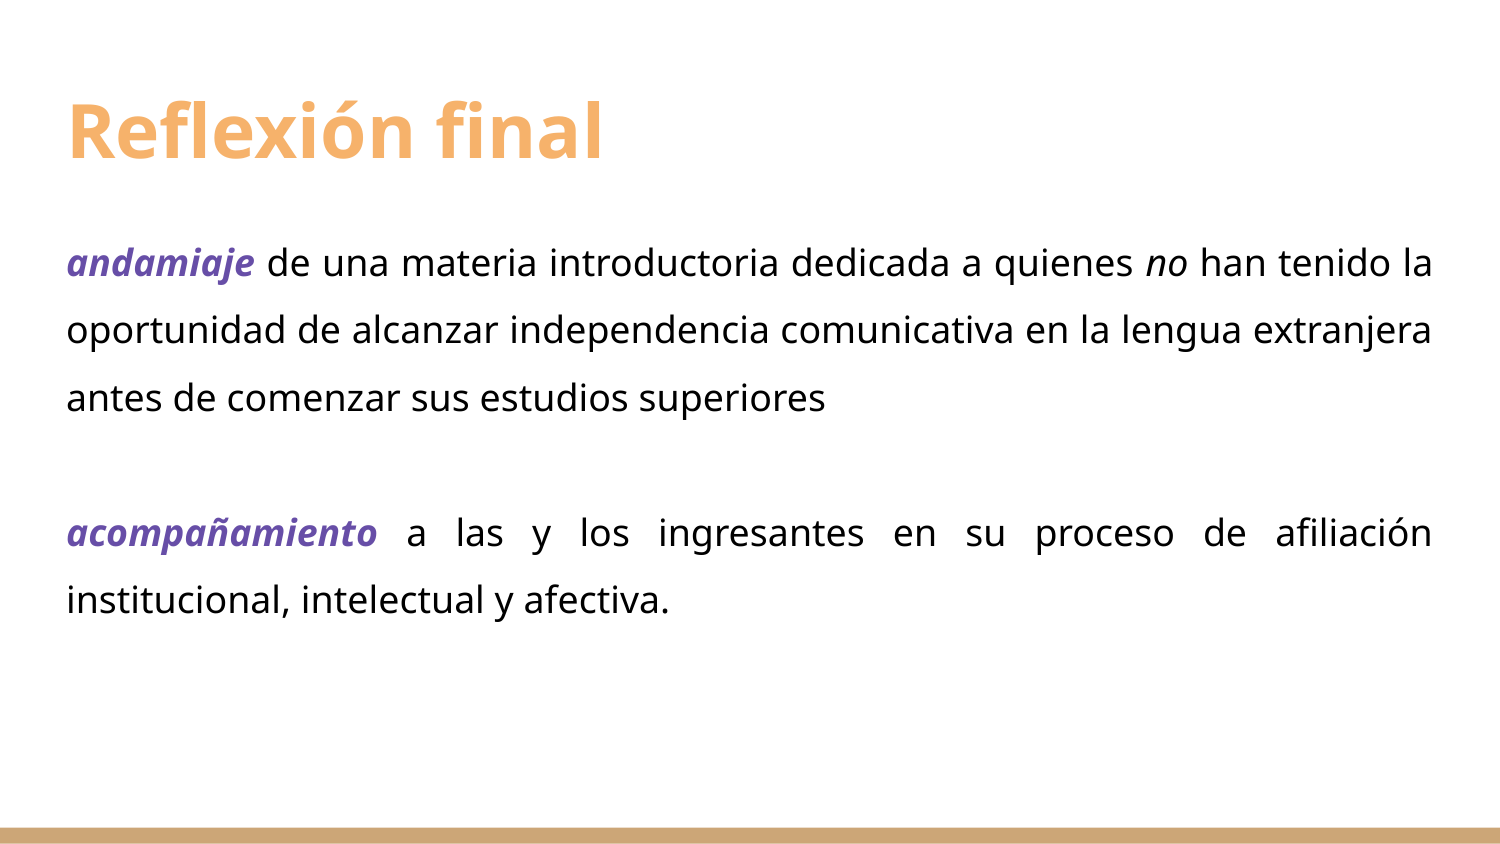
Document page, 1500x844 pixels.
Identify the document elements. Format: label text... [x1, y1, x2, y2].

title Reflexión final [51, 51, 1449, 189]
list andamiaje de una materia introductoria dedicada a quienes no han tenido la oportunidad de alcanzar independencia comunicativa en la lengua extranjera antes de comenzar sus estudios superiores acompañamiento a las y los ingresantes en su proceso de afiliación institucional, intelectual y afectiva. [51, 200, 1449, 752]
